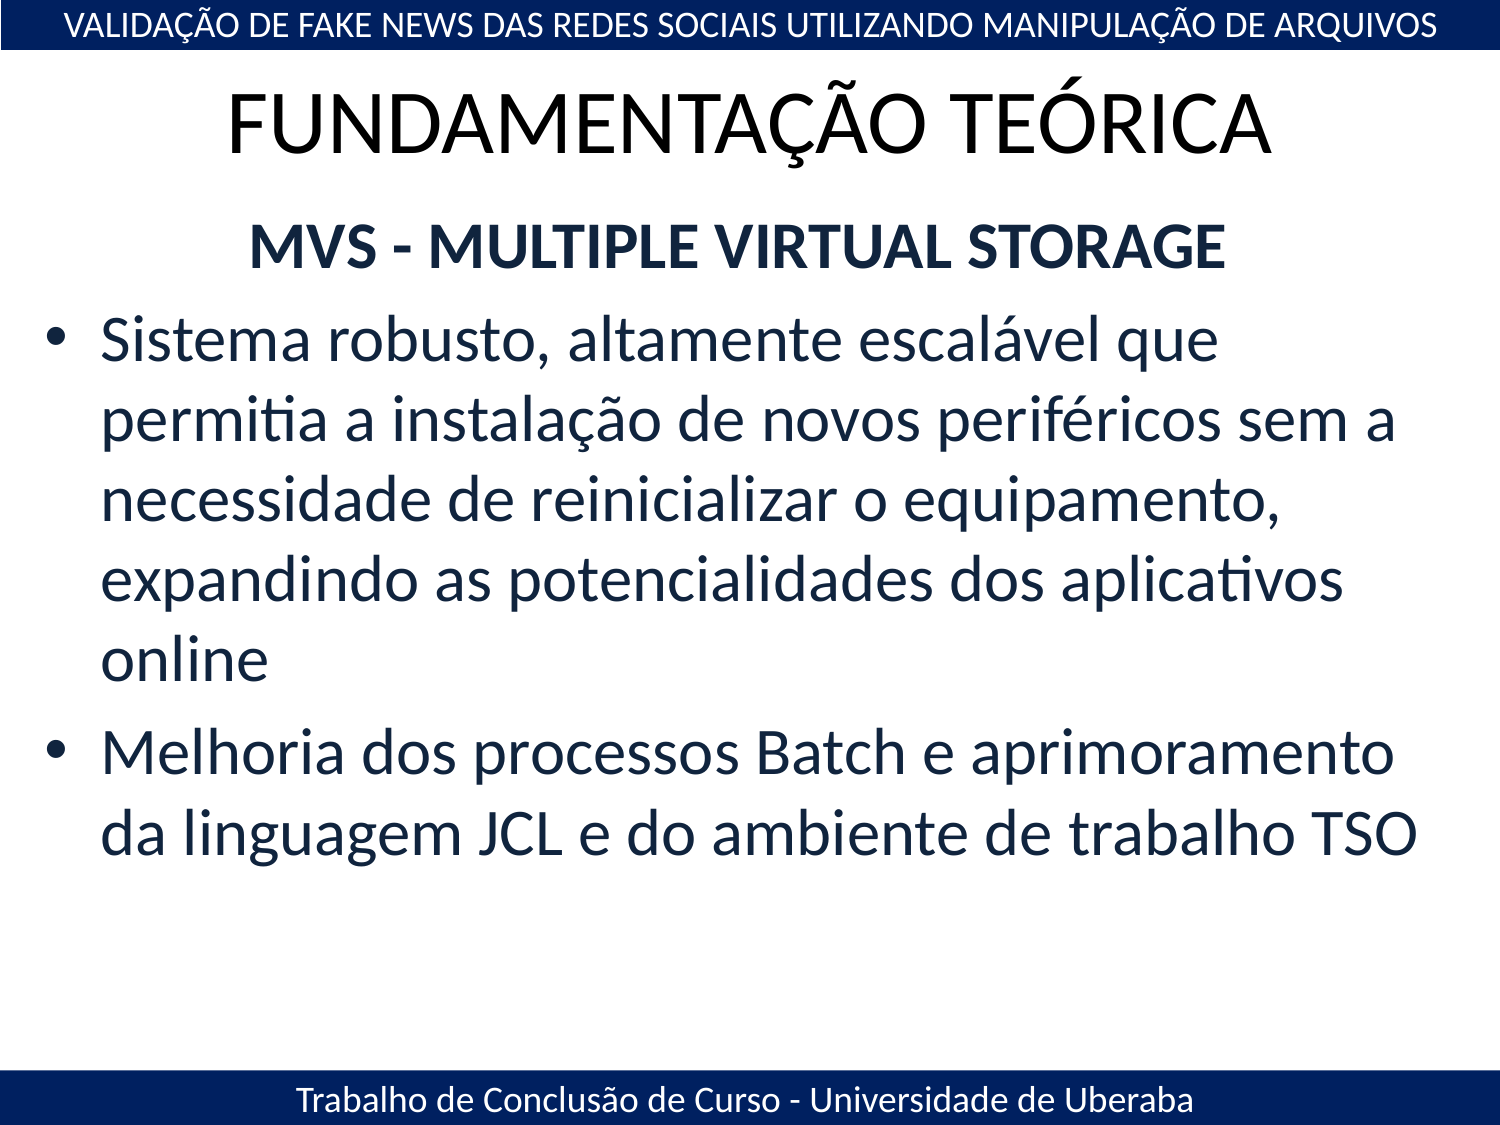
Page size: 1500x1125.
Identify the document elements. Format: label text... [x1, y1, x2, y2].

text_box VALIDAÇÃO DE FAKE NEWS DAS REDES SOCIAIS UTILIZANDO MANIPULAÇÃO DE ARQUIVOS [0, 0, 1500, 52]
list MVS - MULTIPLE VIRTUAL STORAGE Sistema robusto, altamente escalável que permitia a instalação de novos periféricos sem a necessidade de reinicializar o equipamento, expandindo as potencialidades dos aplicativos online Melhoria dos processos Batch e aprimoramento da linguagem JCL e do ambiente de trabalho TSO [29, 194, 1447, 1024]
title FUNDAMENTAÇÃO TEÓRICA [75, 52, 1425, 194]
text_box Trabalho de Conclusão de Curso - Universidade de Uberaba [0, 1068, 1500, 1125]
